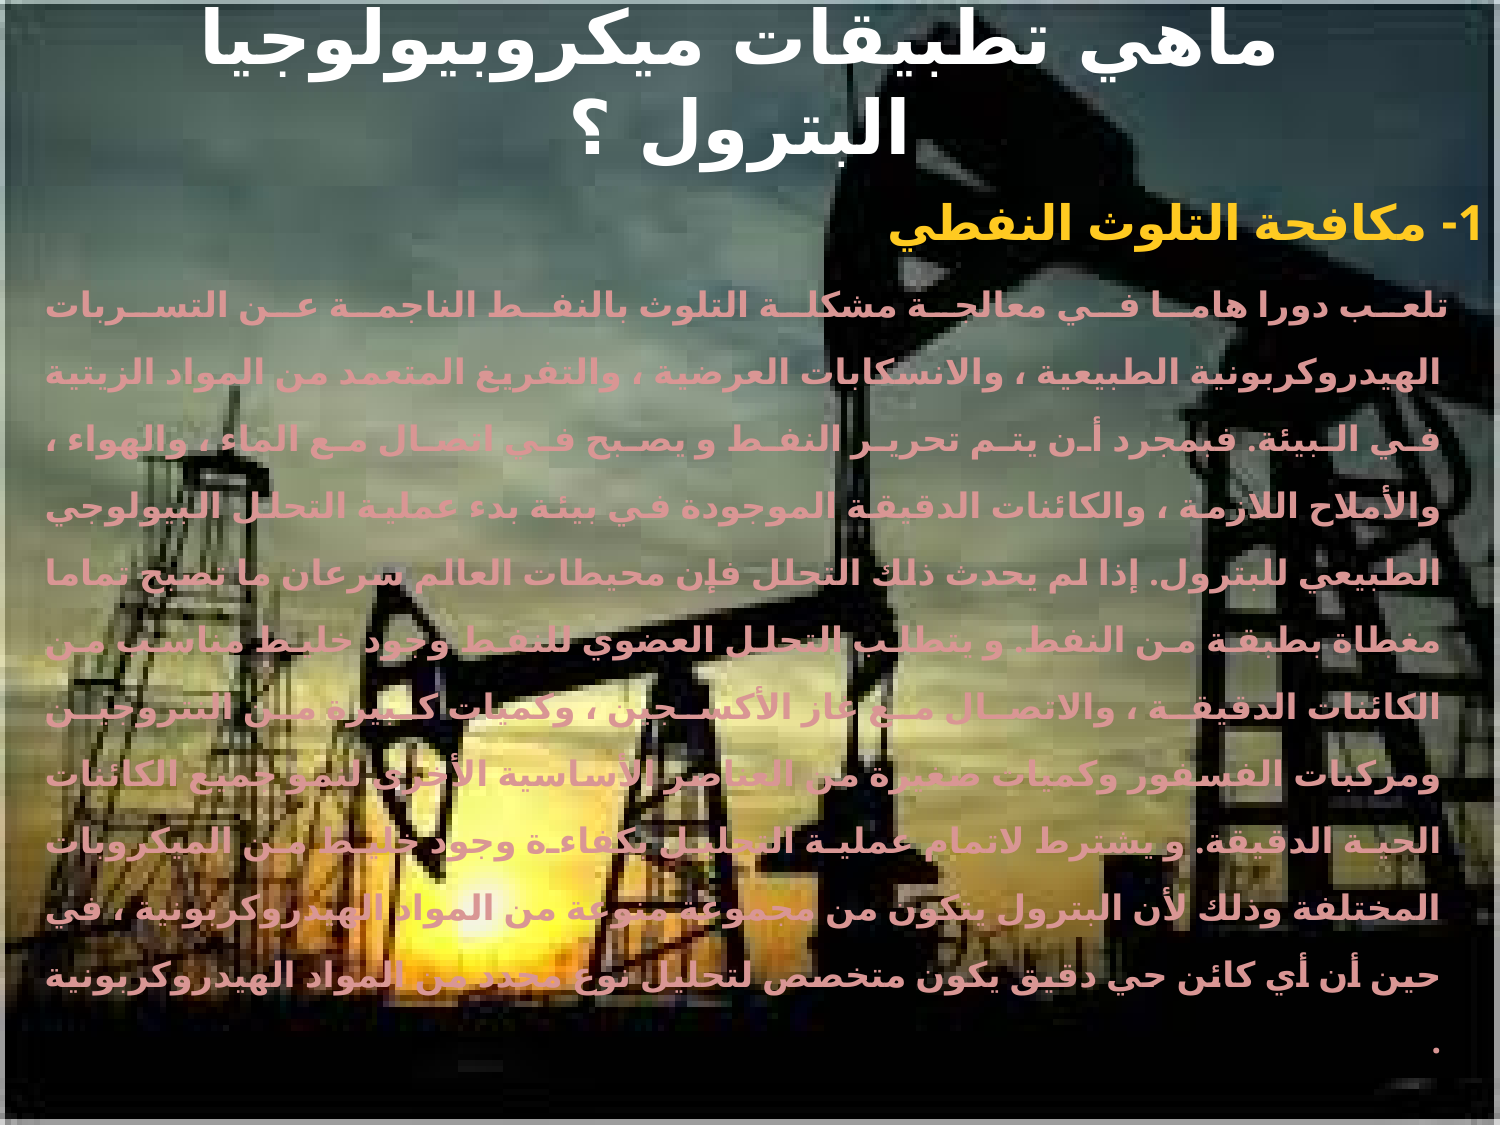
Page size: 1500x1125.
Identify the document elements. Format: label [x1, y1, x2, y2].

list [0, 0, 1500, 1125]
